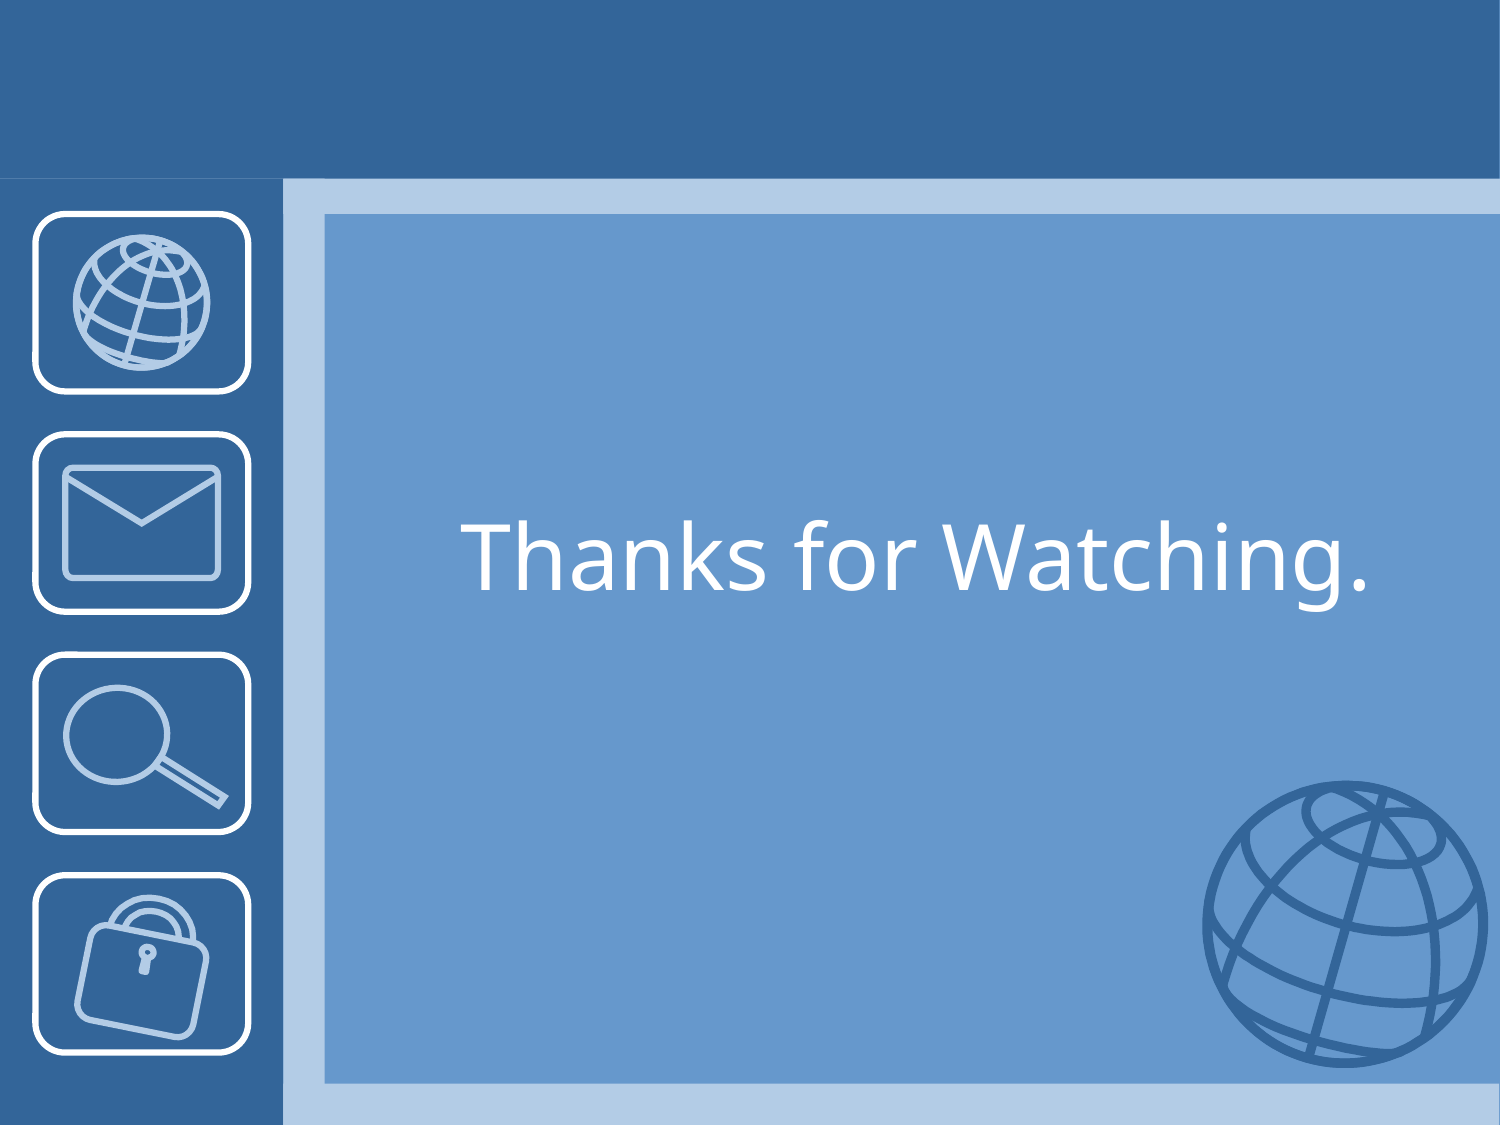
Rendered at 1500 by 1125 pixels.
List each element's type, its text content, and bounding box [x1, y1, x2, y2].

text_box Thanks for Watching. [446, 491, 1500, 616]
text_box [88, 208, 1436, 1083]
